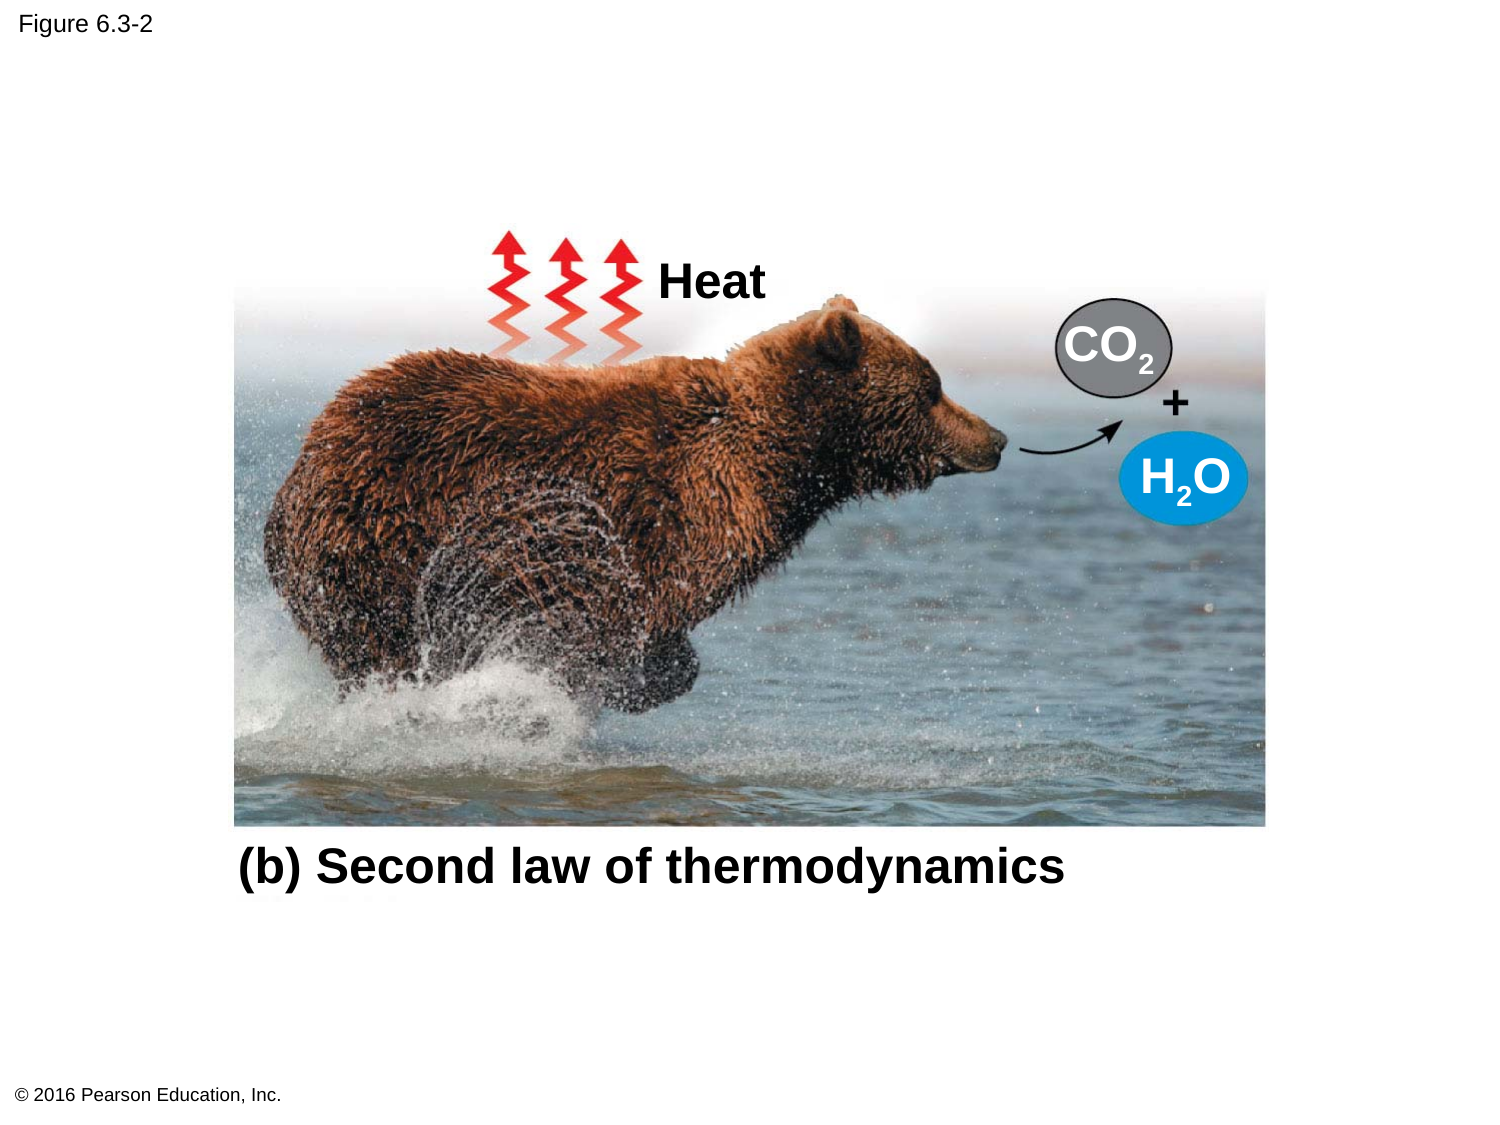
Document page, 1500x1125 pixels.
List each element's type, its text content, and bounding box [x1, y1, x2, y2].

text_box © 2016 Pearson Education, Inc. [0, 1063, 507, 1124]
title Figure 6.3-2 [3, 0, 930, 50]
picture [228, 223, 1272, 902]
